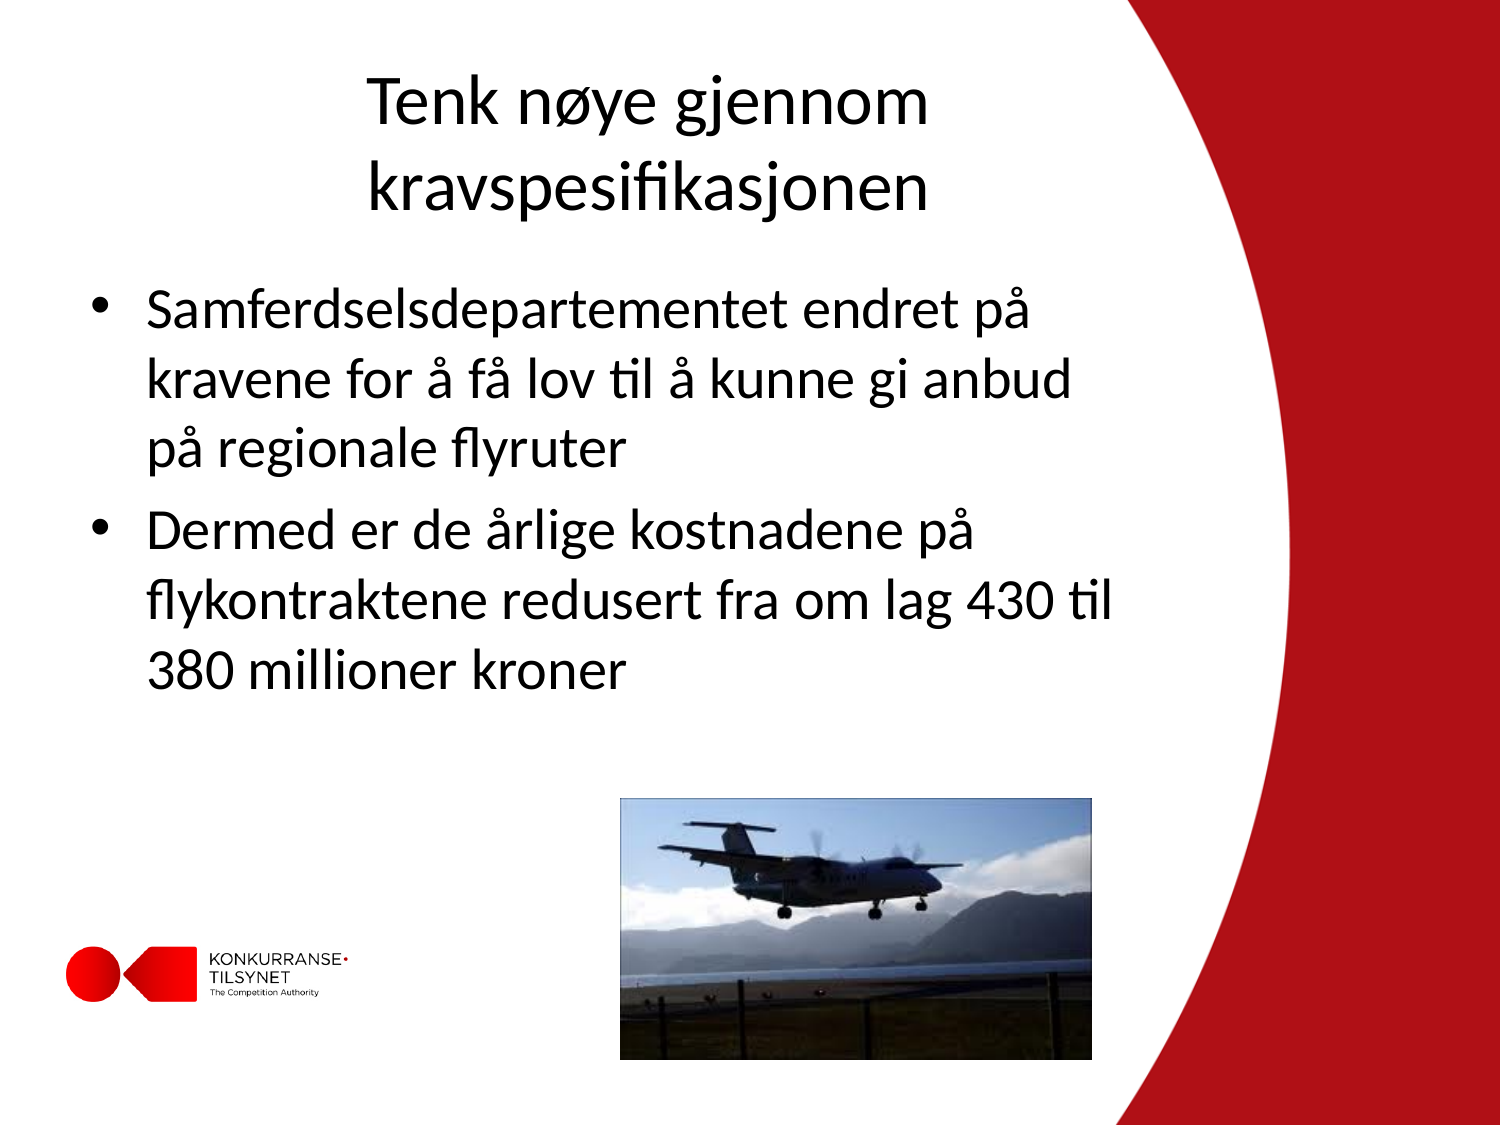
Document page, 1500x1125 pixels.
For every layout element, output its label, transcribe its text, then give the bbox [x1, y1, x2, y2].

list Samferdselsdepartementet endret på kravene for å få lov til å kunne gi anbud på regionale flyruter Dermed er de årlige kostnadene på flykontraktene redusert fra om lag 430 til 380 millioner kroner [75, 262, 1140, 882]
title Tenk nøye gjennom kravspesifikasjonen [75, 45, 1223, 233]
picture [1111, 0, 1500, 1125]
picture [619, 798, 1093, 1060]
picture [64, 945, 349, 1003]
